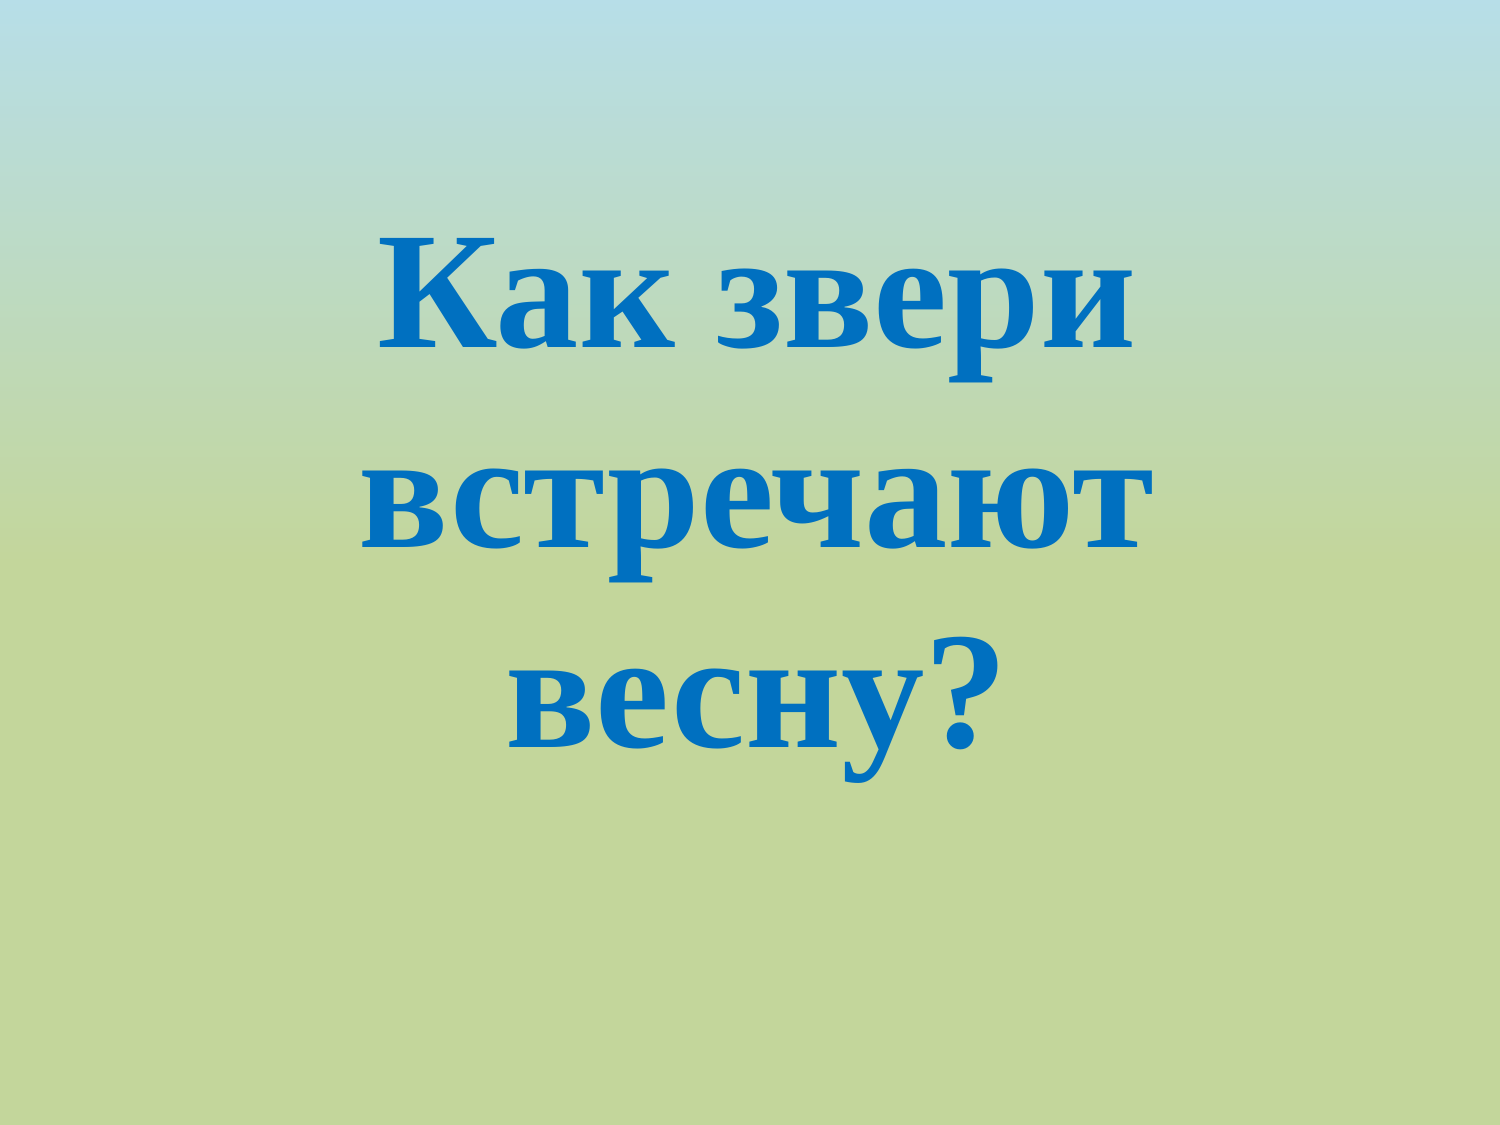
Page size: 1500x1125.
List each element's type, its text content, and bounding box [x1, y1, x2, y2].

title Как звери встречают весну? [82, 386, 1432, 575]
